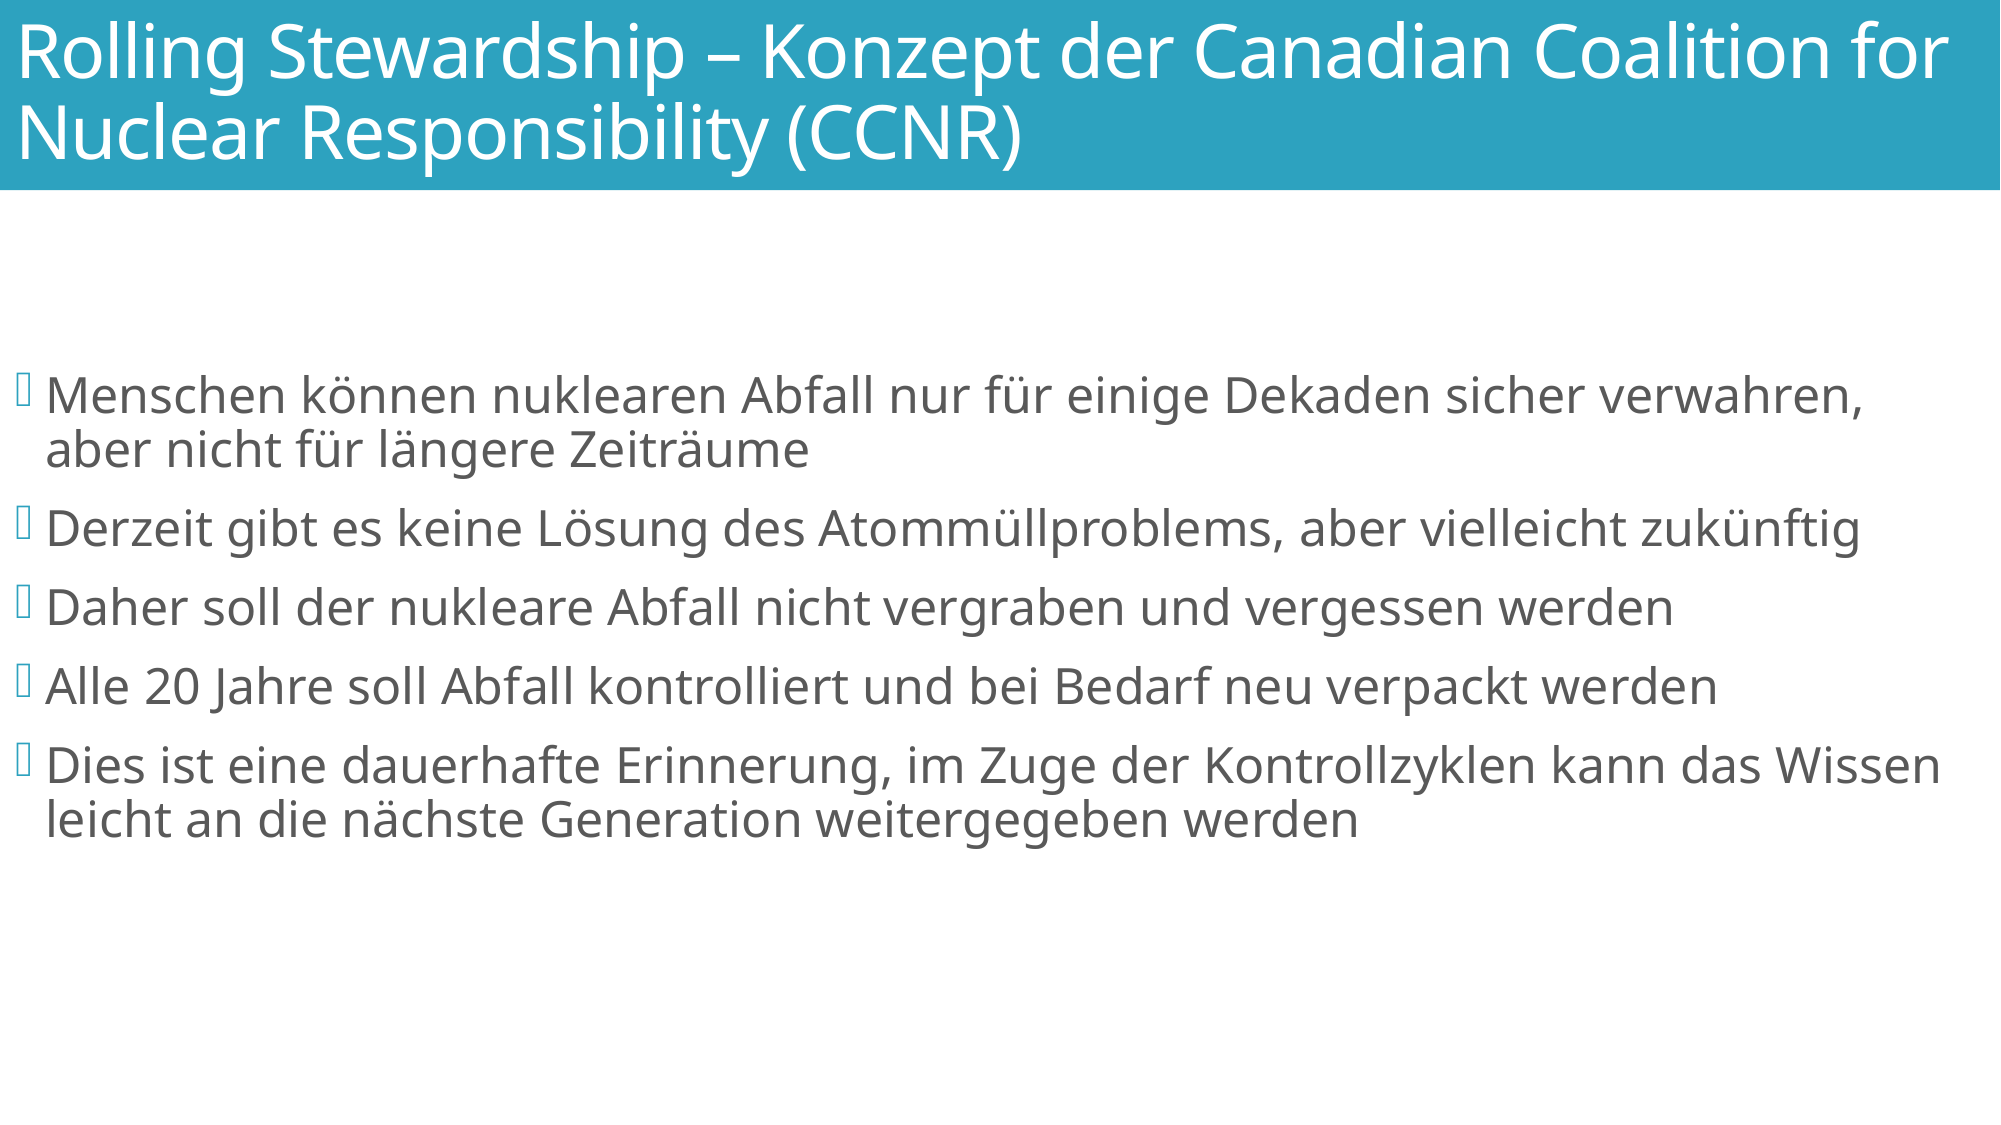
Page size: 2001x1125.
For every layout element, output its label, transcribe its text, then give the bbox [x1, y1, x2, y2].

list Menschen können nuklearen Abfall nur für einige Dekaden sicher verwahren, aber nicht für längere Zeiträume Derzeit gibt es keine Lösung des Atommüllproblems, aber vielleicht zukünftig Daher soll der nukleare Abfall nicht vergraben und vergessen werden Alle 20 Jahre soll Abfall kontrolliert und bei Bedarf neu verpackt werden Dies ist eine dauerhafte Erinnerung, im Zuge der Kontrollzyklen kann das Wissen leicht an die nächste Generation weitergegeben werden [0, 196, 2000, 1023]
title Rolling Stewardship – Konzept der Canadian Coalition for Nuclear Responsibility (CCNR) [0, 0, 2000, 191]
